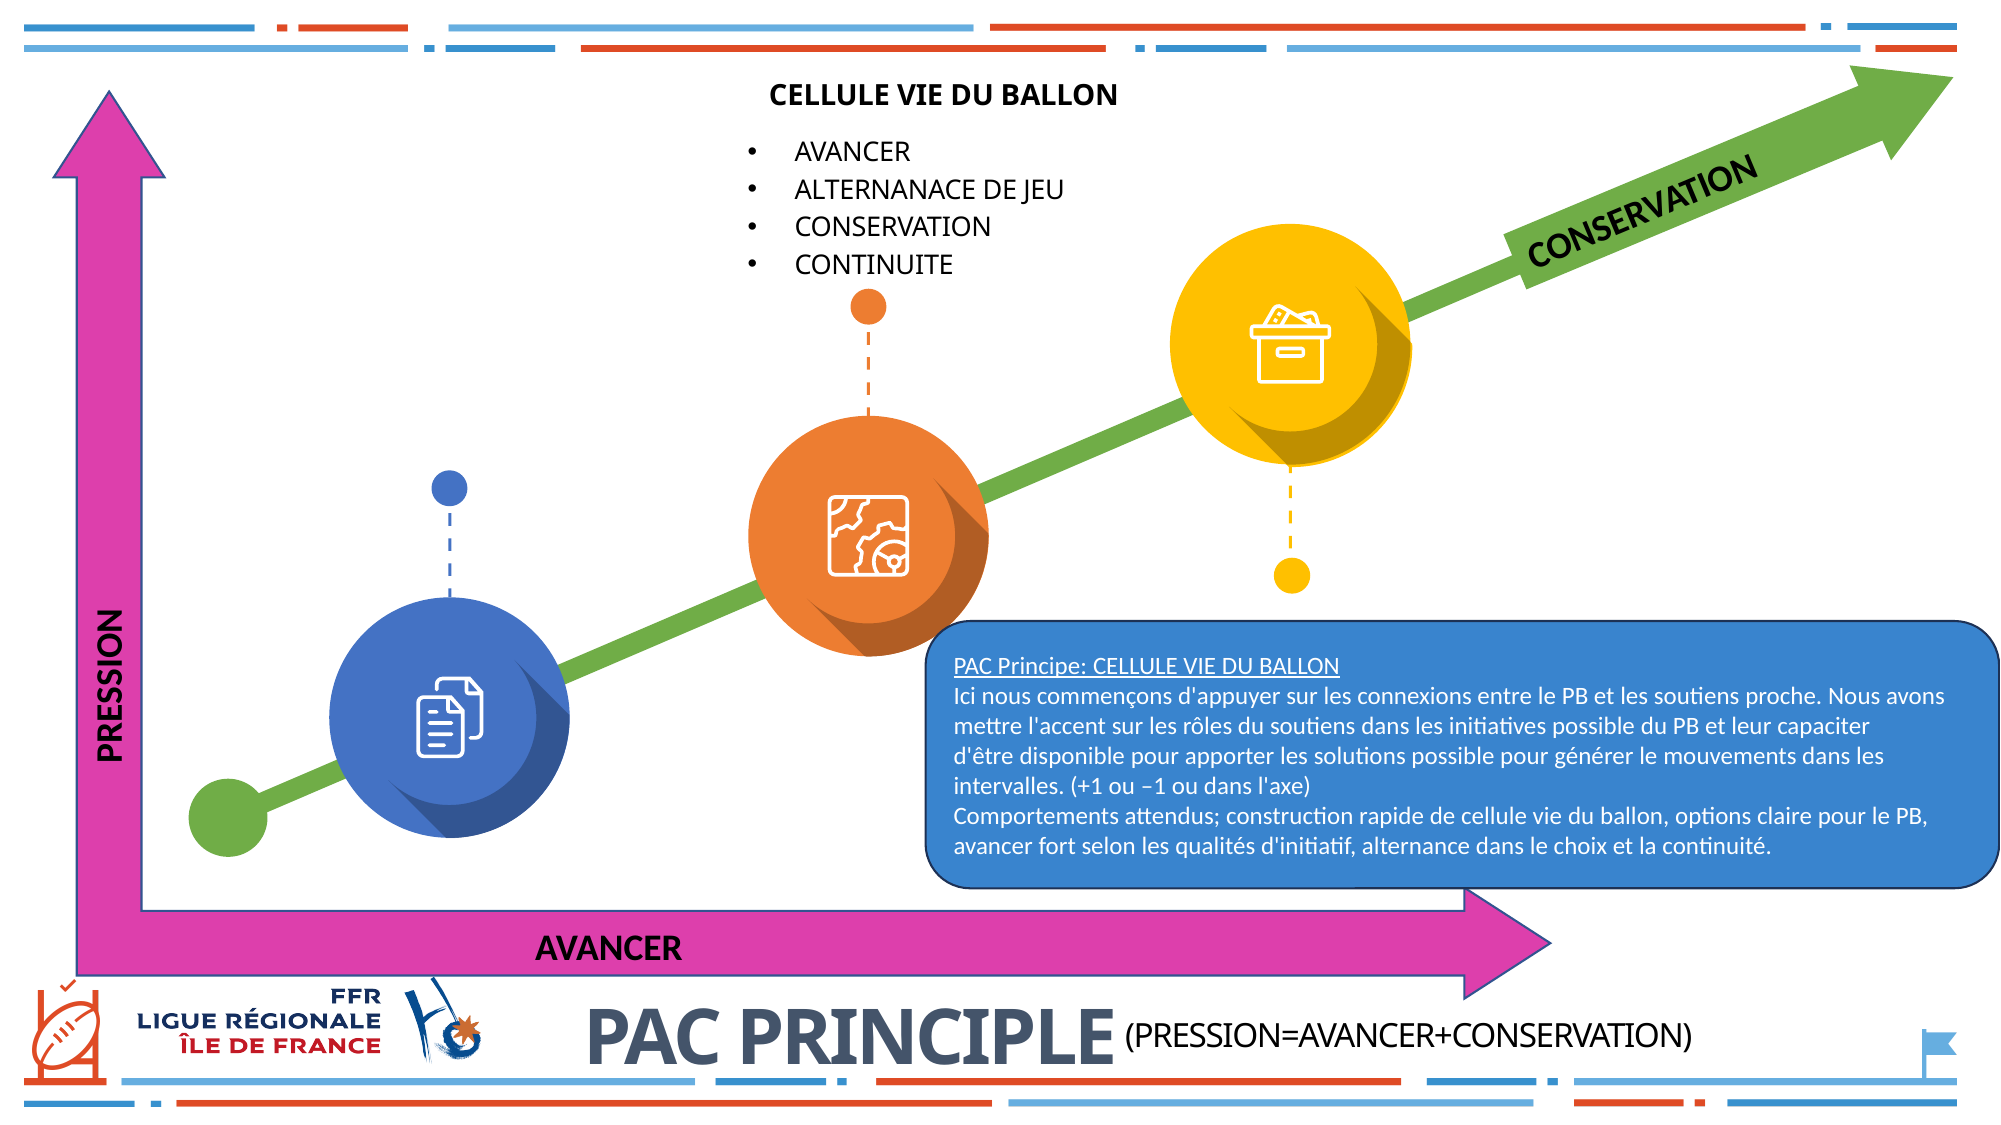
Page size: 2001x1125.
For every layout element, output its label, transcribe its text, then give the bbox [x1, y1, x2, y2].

picture [24, 23, 1957, 52]
picture [24, 977, 1957, 1107]
text_box [866, 332, 870, 345]
text_box [1288, 485, 1292, 499]
text_box [1249, 304, 1332, 384]
text_box [448, 538, 452, 551]
text_box [448, 563, 452, 576]
text_box [1228, 286, 1411, 465]
text_box [416, 695, 465, 759]
text_box [978, 397, 1193, 505]
text_box (PRESSION=AVANCER+CONSERVATION) [1100, 1006, 1718, 1062]
text_box AVANCER [520, 915, 910, 976]
text_box [1230, 342, 1413, 468]
text_box [434, 676, 484, 740]
text_box AVANCER ALTERNANACE DE JEU CONSERVATION CONTINUITE [732, 122, 1173, 325]
text_box [1403, 255, 1519, 323]
text_box [51, 89, 1553, 1001]
text_box [806, 478, 989, 657]
text_box [1849, 65, 1954, 161]
text_box CONSERVATION [1503, 84, 1886, 290]
text_box [748, 415, 989, 657]
text_box PRESSION [76, 388, 137, 778]
text_box [188, 760, 345, 857]
text_box [329, 597, 570, 838]
text_box PAC Principe: ​CELLULE VIE DU BALLON Ici nous commençons d'appuyer sur les connexions entre le PB et les soutiens proche. Nous avons mettre l'accent sur les rôles du soutiens dans les initiatives possible du PB et leur capaciter d'être disponible pour apporter les solutions possible pour générer le mouvements dans les intervalles. (+1 ou –1 ou dans l'axe) Comportements attendus; construction rapide de cellule vie du ballon, options claire pour le PB, avancer fort selon les qualités d'initiatif, alternance dans le choix et la continuité. [924, 619, 2000, 890]
text_box [866, 357, 870, 370]
text_box CELLULE VIE DU BALLON [740, 58, 1148, 119]
text_box PAC PRINCIPLE [553, 980, 1148, 1088]
text_box [558, 579, 765, 684]
text_box [431, 470, 468, 507]
text_box [1288, 510, 1292, 524]
text_box [388, 659, 570, 839]
text_box [1288, 535, 1292, 549]
text_box [866, 382, 870, 395]
text_box [1273, 557, 1311, 594]
text_box [448, 513, 452, 526]
text_box [827, 495, 910, 577]
text_box [1169, 223, 1411, 465]
